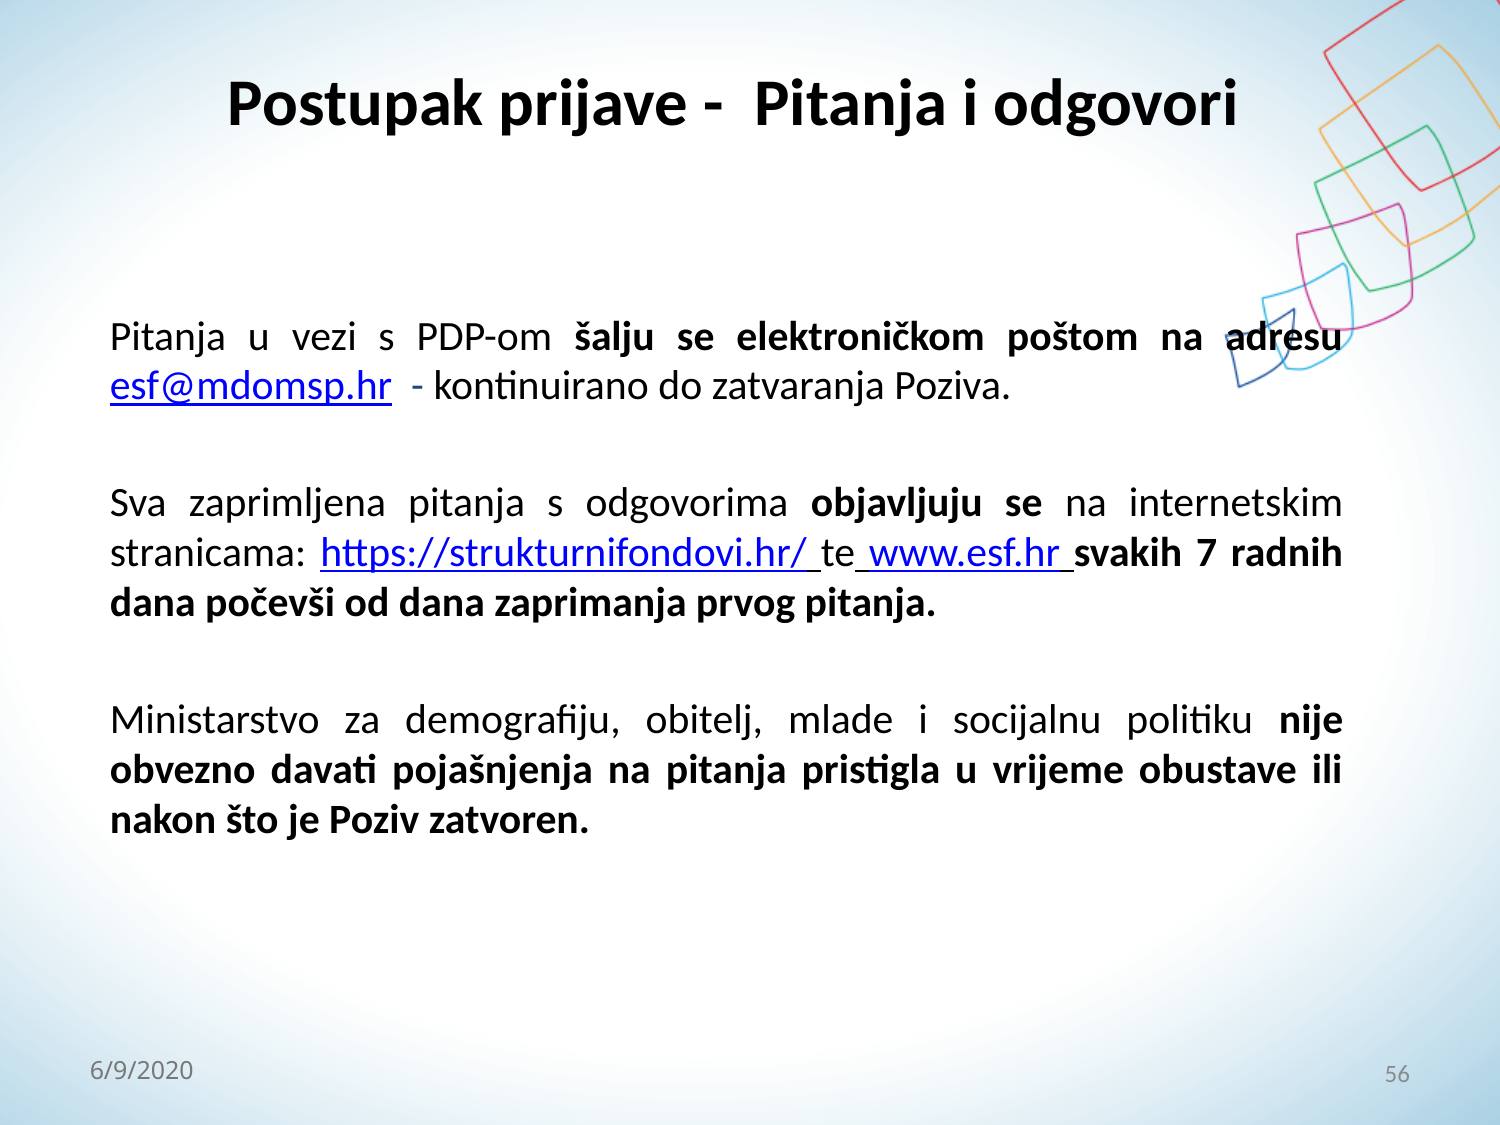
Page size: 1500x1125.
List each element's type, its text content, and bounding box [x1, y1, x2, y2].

slide_number 56 [1074, 1042, 1425, 1103]
list Pitanja u vezi s PDP-om šalju se elektroničkom poštom na adresu esf@mdomsp.hr - kontinuirano do zatvaranja Poziva. Sva zaprimljena pitanja s odgovorima objavljuju se na internetskim stranicama: https://strukturnifondovi.hr/ te www.esf.hr svakih 7 radnih dana počevši od dana zaprimanja prvog pitanja. Ministarstvo za demografiju, obitelj, mlade i socijalnu politiku nije obvezno davati pojašnjenja na pitanja pristigla u vrijeme obustave ili nakon što je Poziv zatvoren. [94, 232, 1359, 992]
title Postupak prijave - Pitanja i odgovori [108, 45, 1359, 232]
